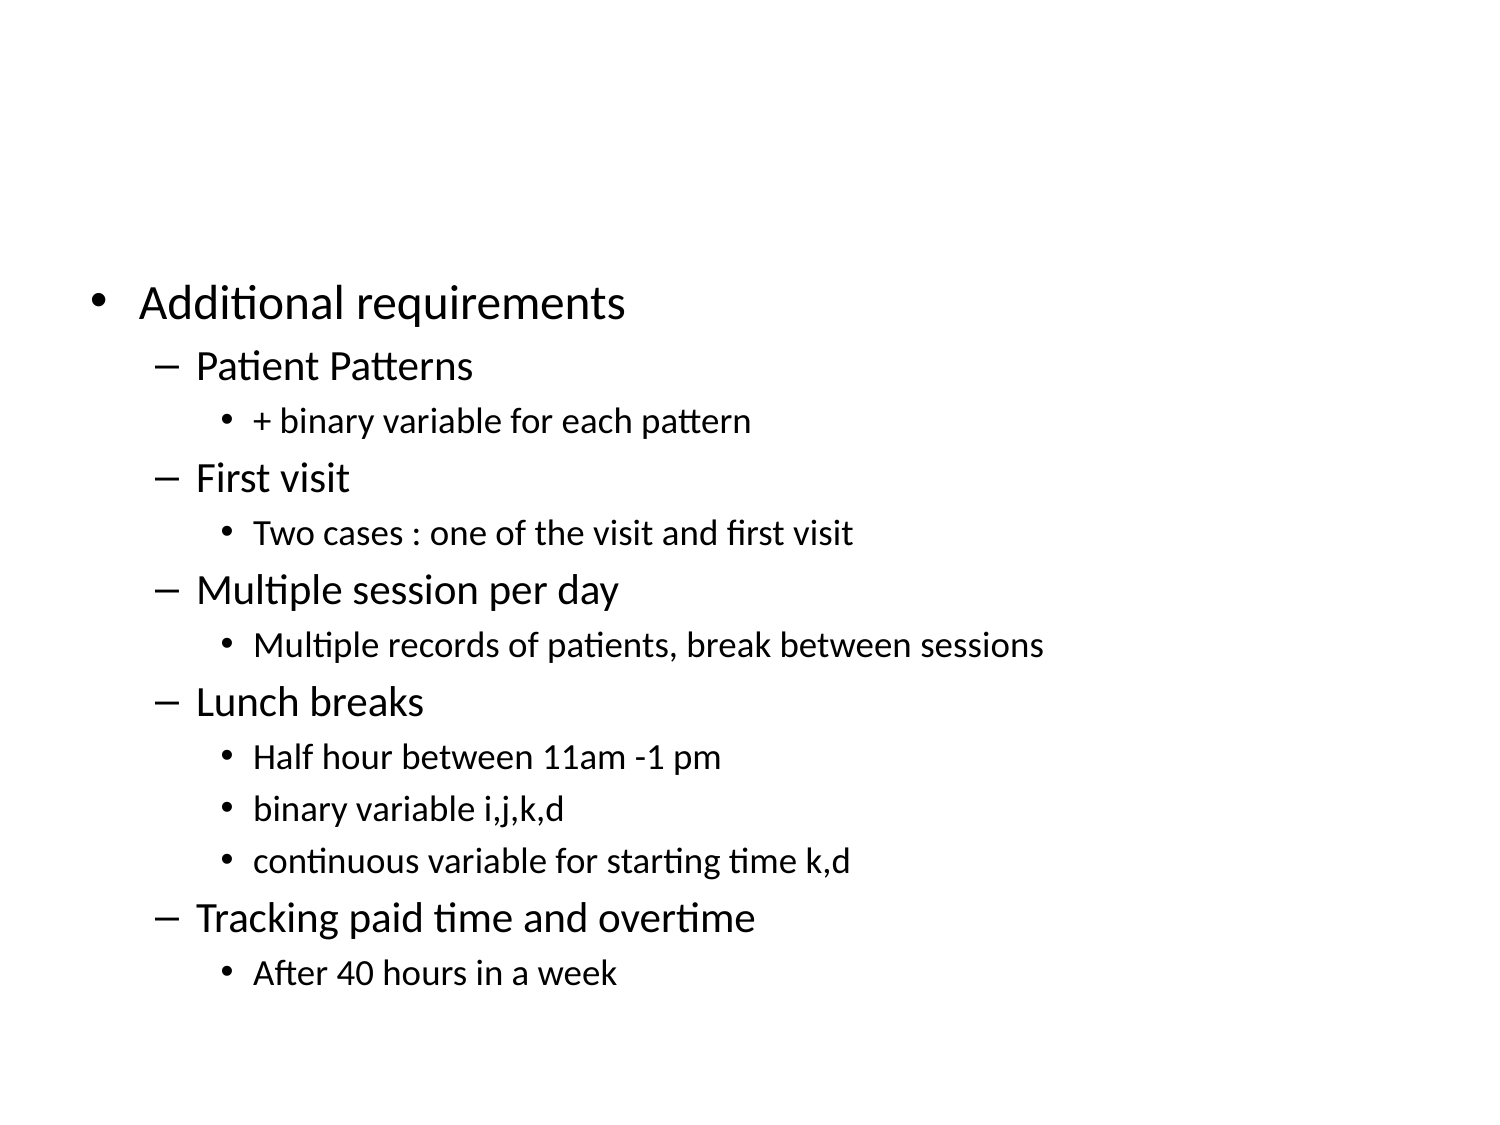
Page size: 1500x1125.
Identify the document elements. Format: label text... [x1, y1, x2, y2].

list Additional requirements Patient Patterns + binary variable for each pattern First visit Two cases : one of the visit and first visit Multiple session per day Multiple records of patients, break between sessions Lunch breaks Half hour between 11am -1 pm binary variable i,j,k,d continuous variable for starting time k,d Tracking paid time and overtime After 40 hours in a week [75, 262, 1425, 1005]
